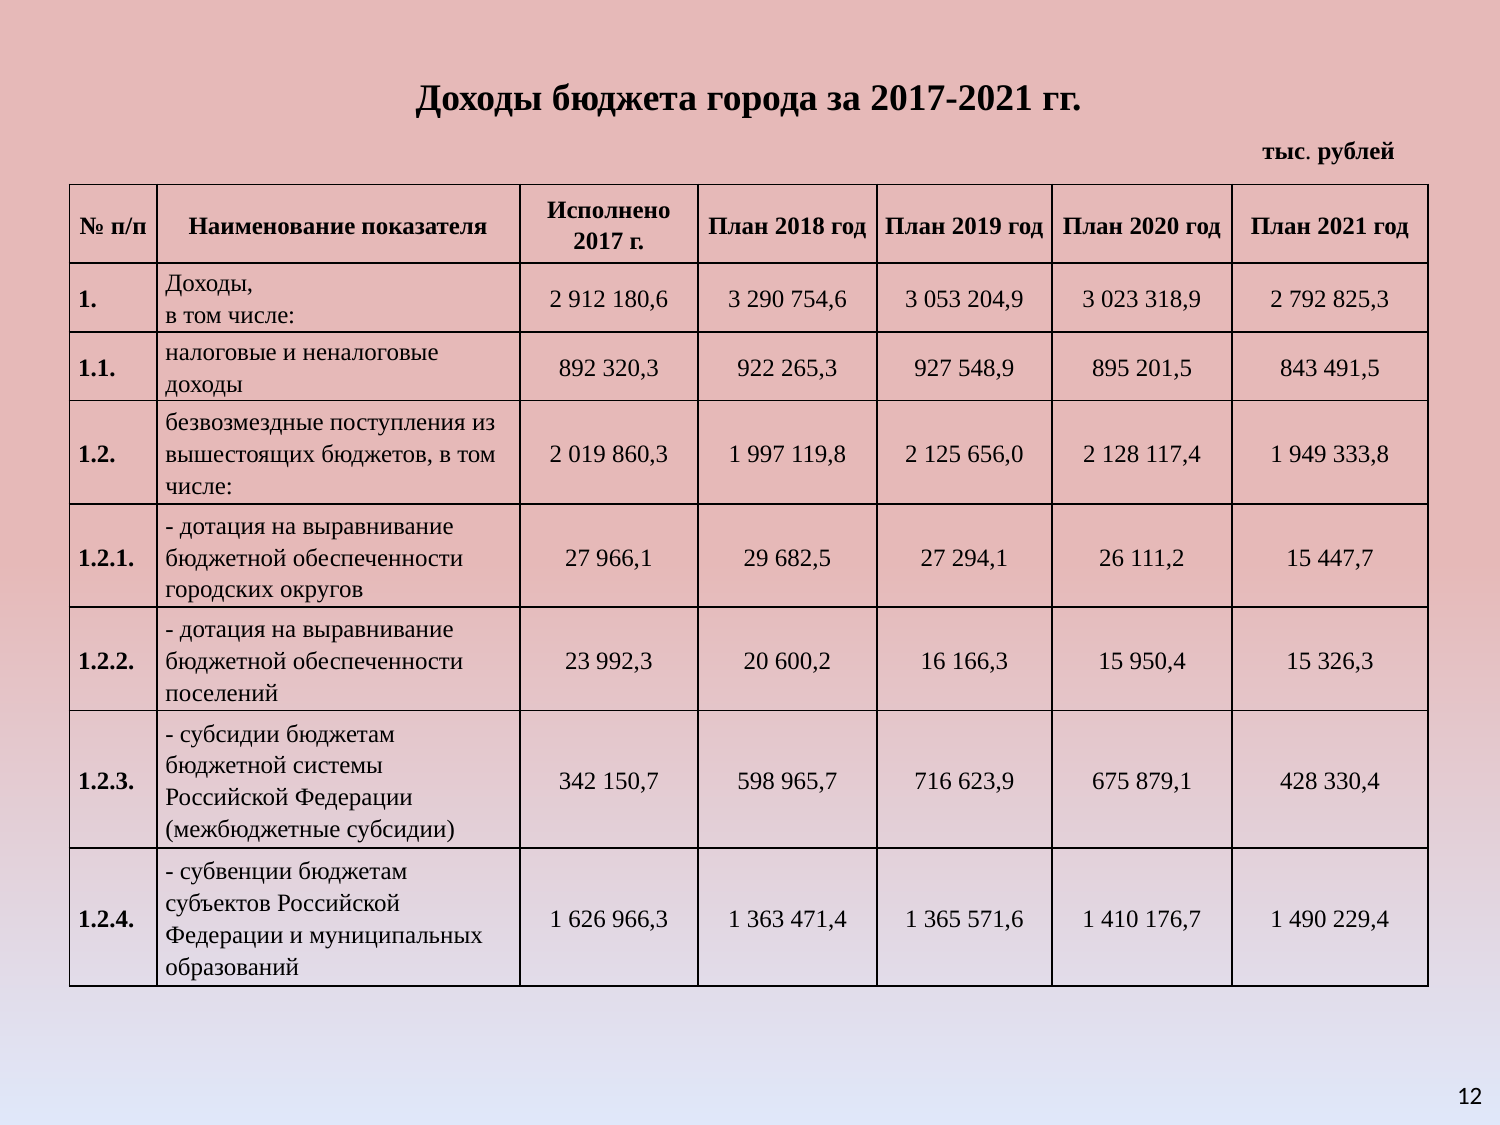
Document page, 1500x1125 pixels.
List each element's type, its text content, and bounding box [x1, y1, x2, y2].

table_cell 15 447,7 [1233, 505, 1427, 606]
table_cell 675 879,1 [1053, 711, 1231, 847]
table_cell 428 330,4 [1233, 711, 1427, 847]
table_header Исполнено 2017 г. [521, 185, 697, 262]
table_cell 716 623,9 [878, 711, 1051, 847]
table_cell 1 997 119,8 [699, 401, 876, 503]
table_cell 1 626 966,3 [521, 849, 697, 985]
table_header № п/п [70, 185, 156, 262]
table_cell - субвенции бюджетам субъектов Российской Федерации и муниципальных образований [158, 849, 519, 985]
table_cell 843 491,5 [1233, 333, 1427, 400]
table_cell 27 294,1 [878, 505, 1051, 606]
table_cell 1 365 571,6 [878, 849, 1051, 985]
table_cell 16 166,3 [878, 608, 1051, 710]
table_cell 15 326,3 [1233, 608, 1427, 710]
table_header План 2019 год [878, 185, 1051, 262]
table_cell 1 363 471,4 [699, 849, 876, 985]
table_cell 1.2.4. [70, 849, 156, 985]
table_cell 3 290 754,6 [699, 264, 876, 331]
table_cell - субсидии бюджетам бюджетной системы Российской Федерации (межбюджетные субсидии) [158, 711, 519, 847]
table_cell налоговые и неналоговые доходы [158, 333, 519, 400]
table_cell 2 792 825,3 [1233, 264, 1427, 331]
table_cell 1 490 229,4 [1233, 849, 1427, 985]
table_cell 27 966,1 [521, 505, 697, 606]
table_cell 2 125 656,0 [878, 401, 1051, 503]
table_cell 3 053 204,9 [878, 264, 1051, 331]
text_box тыс. рублей [1242, 134, 1415, 164]
text_box Доходы бюджета города за 2017-2021 гг. [0, 65, 1498, 126]
table_cell 2 912 180,6 [521, 264, 697, 331]
table_cell 1 410 176,7 [1053, 849, 1231, 985]
table_cell 1.1. [70, 333, 156, 400]
table_cell - дотация на выравнивание бюджетной обеспеченности городских округов [158, 505, 519, 606]
table_cell 1.2. [70, 401, 156, 503]
table_cell 892 320,3 [521, 333, 697, 400]
table_cell Доходы, в том числе: [158, 264, 519, 331]
table_cell 895 201,5 [1053, 333, 1231, 400]
table_cell 1.2.1. [70, 505, 156, 606]
table_header План 2021 год [1233, 185, 1427, 262]
table_cell 1.2.3. [70, 711, 156, 847]
table_cell 922 265,3 [699, 333, 876, 400]
table_cell 26 111,2 [1053, 505, 1231, 606]
table_cell 2 019 860,3 [521, 401, 697, 503]
table_cell 598 965,7 [699, 711, 876, 847]
table_cell 342 150,7 [521, 711, 697, 847]
table_header Наименование показателя [158, 185, 519, 262]
table_cell 1 949 333,8 [1233, 401, 1427, 503]
table_header План 2020 год [1053, 185, 1231, 262]
table_cell 2 128 117,4 [1053, 401, 1231, 503]
table_cell безвозмездные поступления из вышестоящих бюджетов, в том числе: [158, 401, 519, 503]
table_cell - дотация на выравнивание бюджетной обеспеченности поселений [158, 608, 519, 710]
table_cell 29 682,5 [699, 505, 876, 606]
table_cell 3 023 318,9 [1053, 264, 1231, 331]
table_cell 927 548,9 [878, 333, 1051, 400]
table_cell 1.2.2. [70, 608, 156, 710]
table_cell 15 950,4 [1053, 608, 1231, 710]
table_header План 2018 год [699, 185, 876, 262]
table_cell 1. [70, 264, 156, 331]
text_box 12 [1197, 1065, 1498, 1125]
table_cell 23 992,3 [521, 608, 697, 710]
table_cell 20 600,2 [699, 608, 876, 710]
